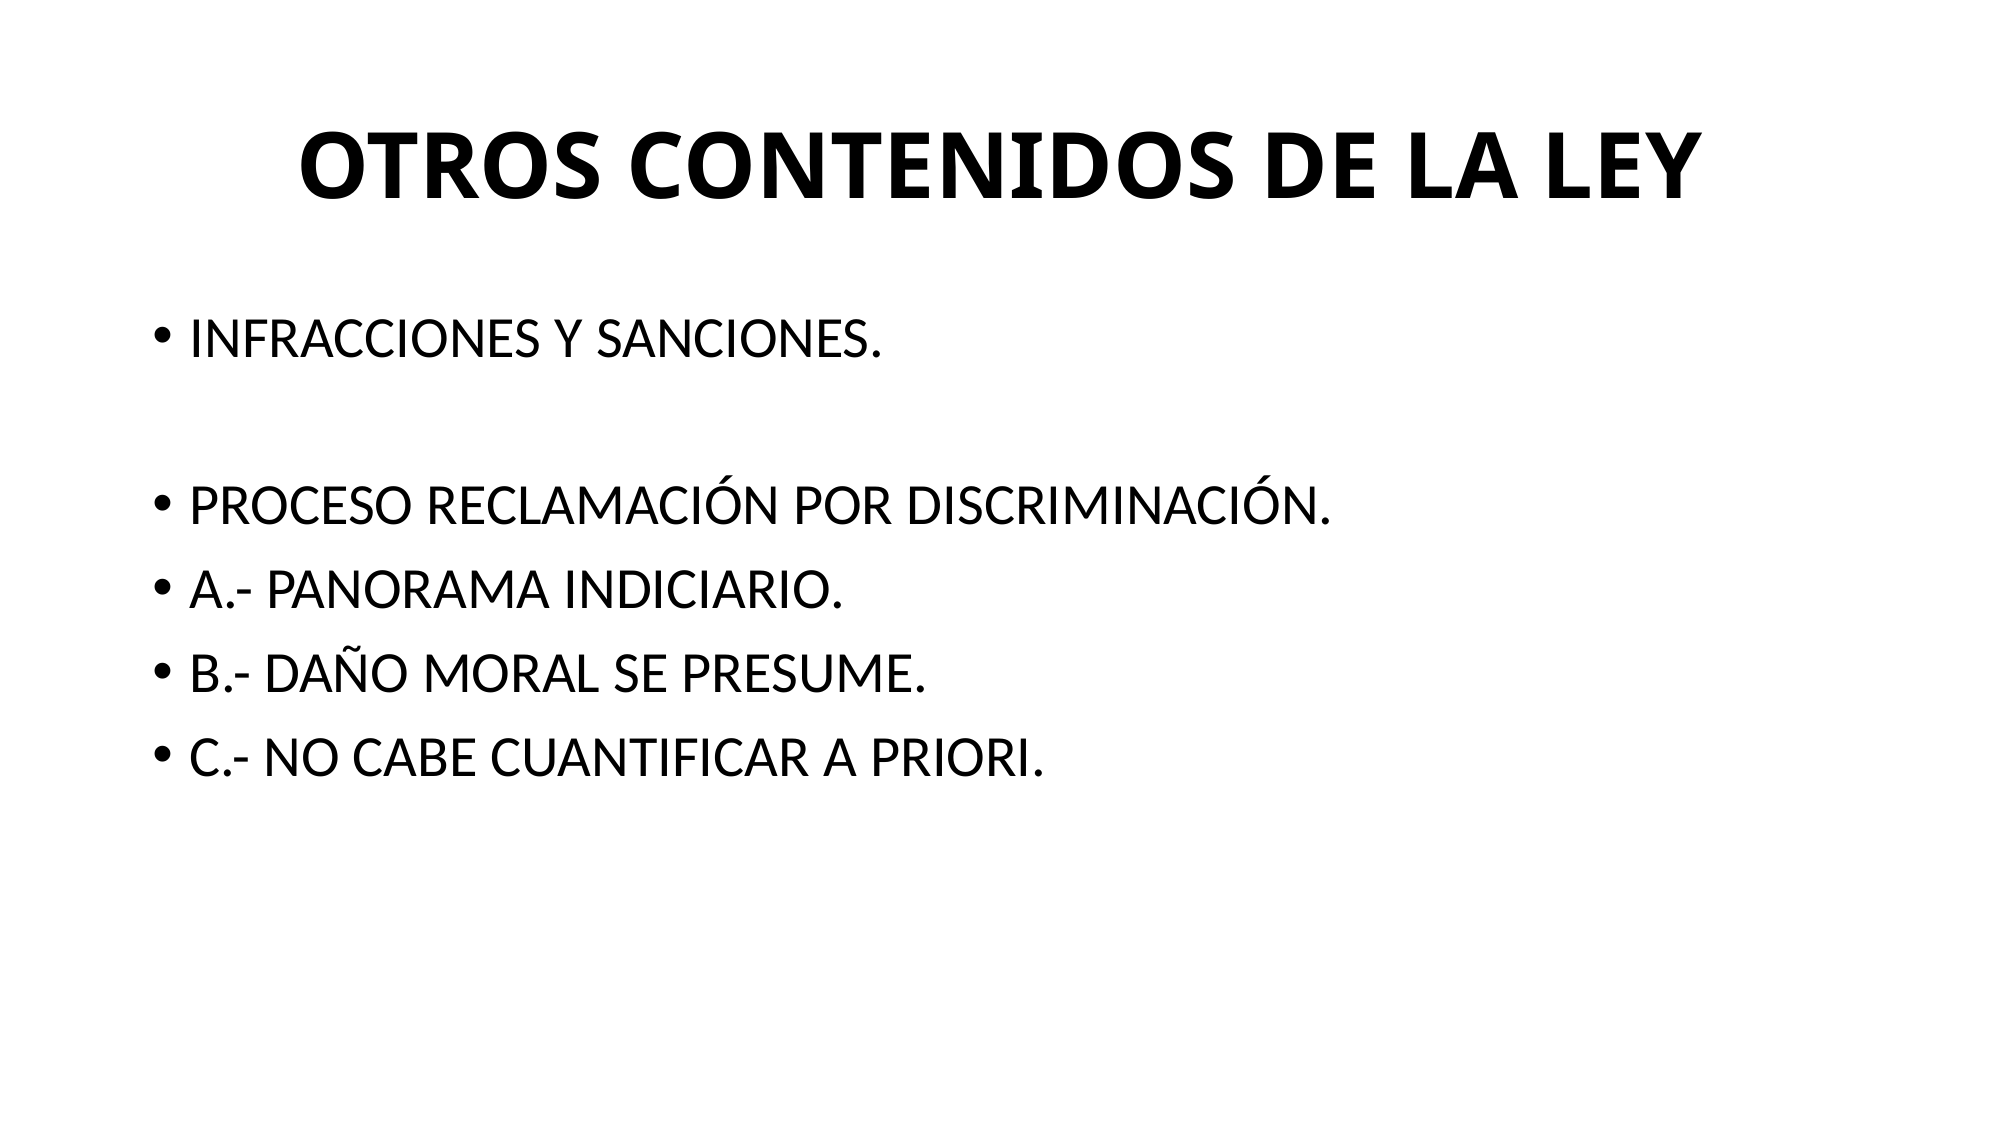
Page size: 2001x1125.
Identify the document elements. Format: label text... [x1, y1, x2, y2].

title OTROS CONTENIDOS DE LA LEY [137, 59, 1863, 278]
list INFRACCIONES Y SANCIONES. PROCESO RECLAMACIÓN POR DISCRIMINACIÓN. A.- PANORAMA INDICIARIO. B.- DAÑO MORAL SE PRESUME. C.- NO CABE CUANTIFICAR A PRIORI. [137, 299, 1863, 1014]
